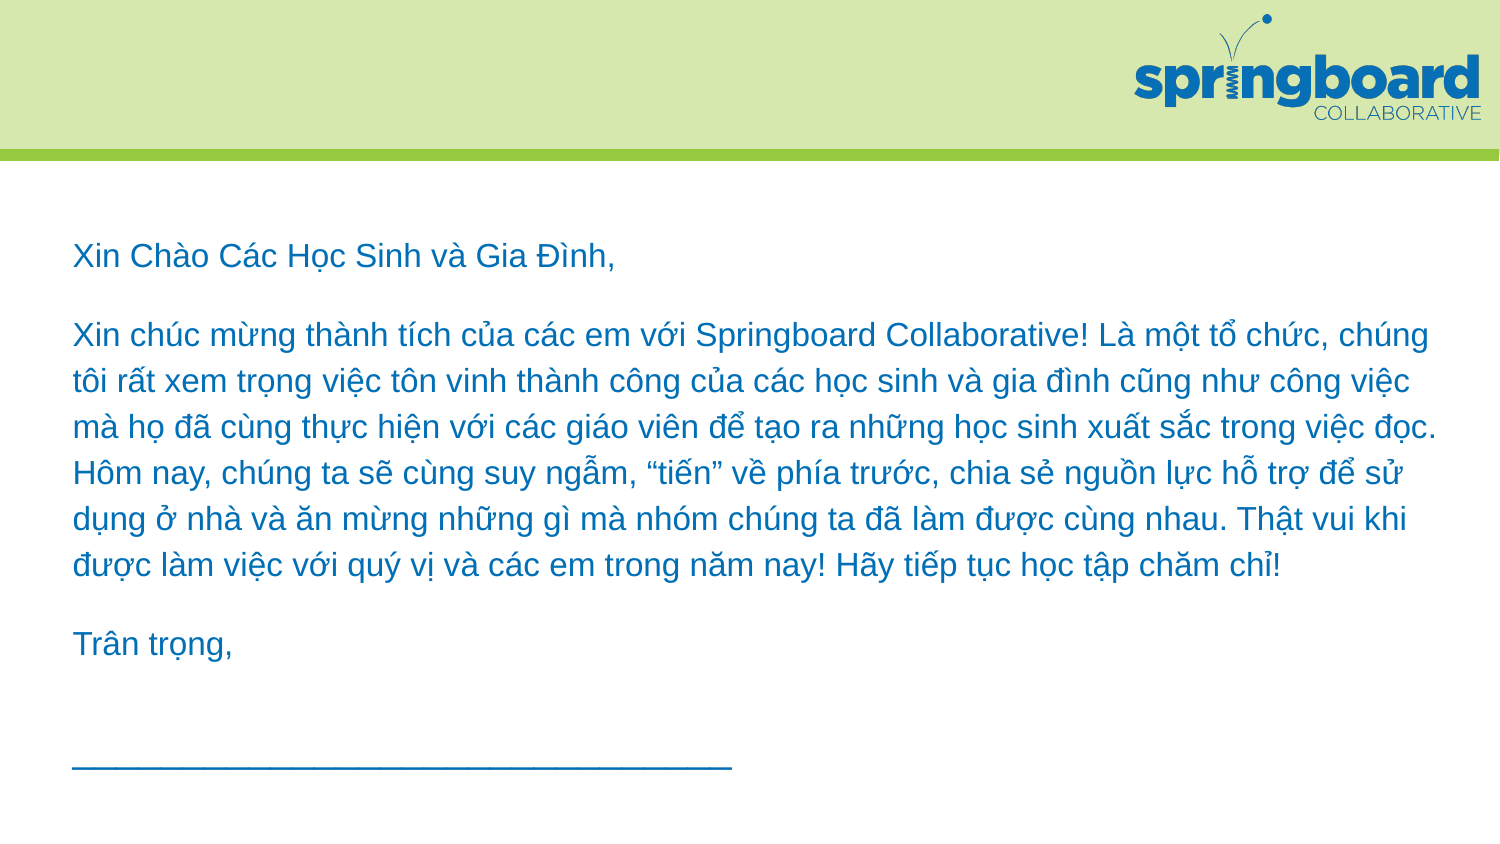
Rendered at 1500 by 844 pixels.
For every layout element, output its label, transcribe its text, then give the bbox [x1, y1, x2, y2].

title Xin Chào Các Học Sinh và Gia Đình, Xin chúc mừng thành tích của các em với Springboard Collaborative! Là một tổ chức, chúng tôi rất xem trọng việc tôn vinh thành công của các học sinh và gia đình cũng như công việc mà họ đã cùng thực hiện với các giáo viên để tạo ra những học sinh xuất sắc trong việc đọc. Hôm nay, chúng ta sẽ cùng suy ngẫm, “tiến” về phía trước, chia sẻ nguồn lực hỗ trợ để sử dụng ở nhà và ăn mừng những gì mà nhóm chúng ta đã làm được cùng nhau. Thật vui khi được làm việc với quý vị và các em trong năm nay! Hãy tiếp tục học tập chăm chỉ! Trân trọng, ______________________________ [57, 256, 1456, 838]
picture [1134, 14, 1481, 120]
